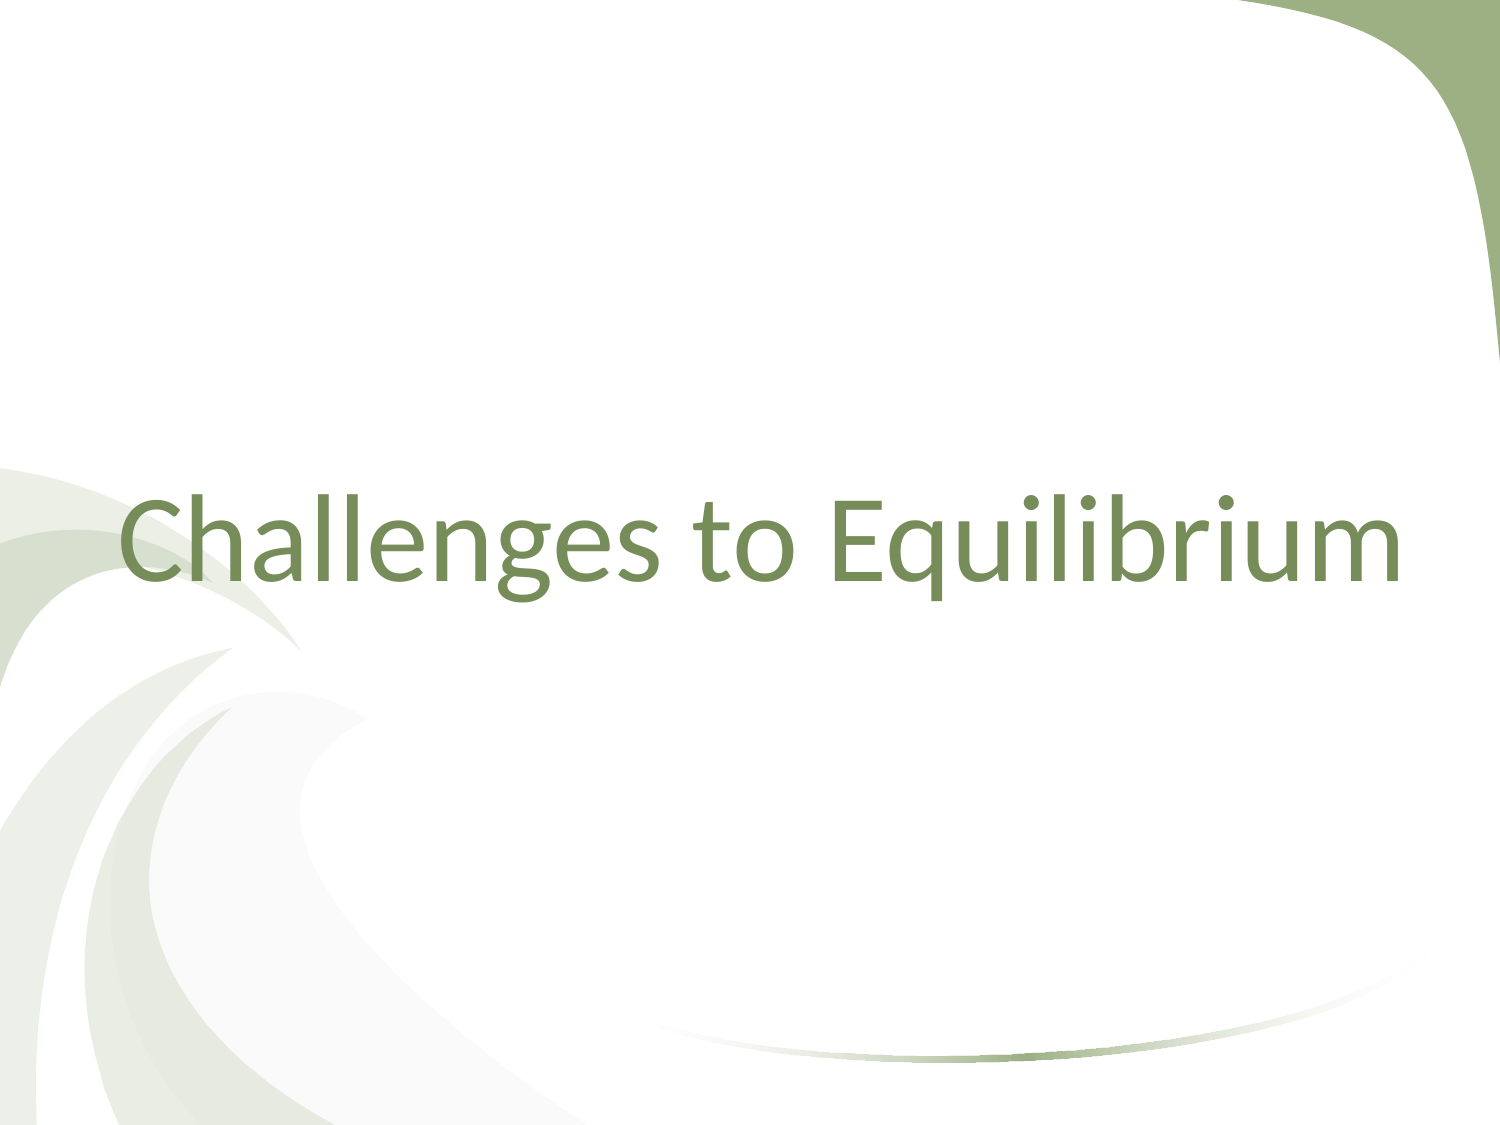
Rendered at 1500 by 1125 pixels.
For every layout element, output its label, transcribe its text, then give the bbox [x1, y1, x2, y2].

title Challenges to Equilibrium [87, 437, 1438, 625]
